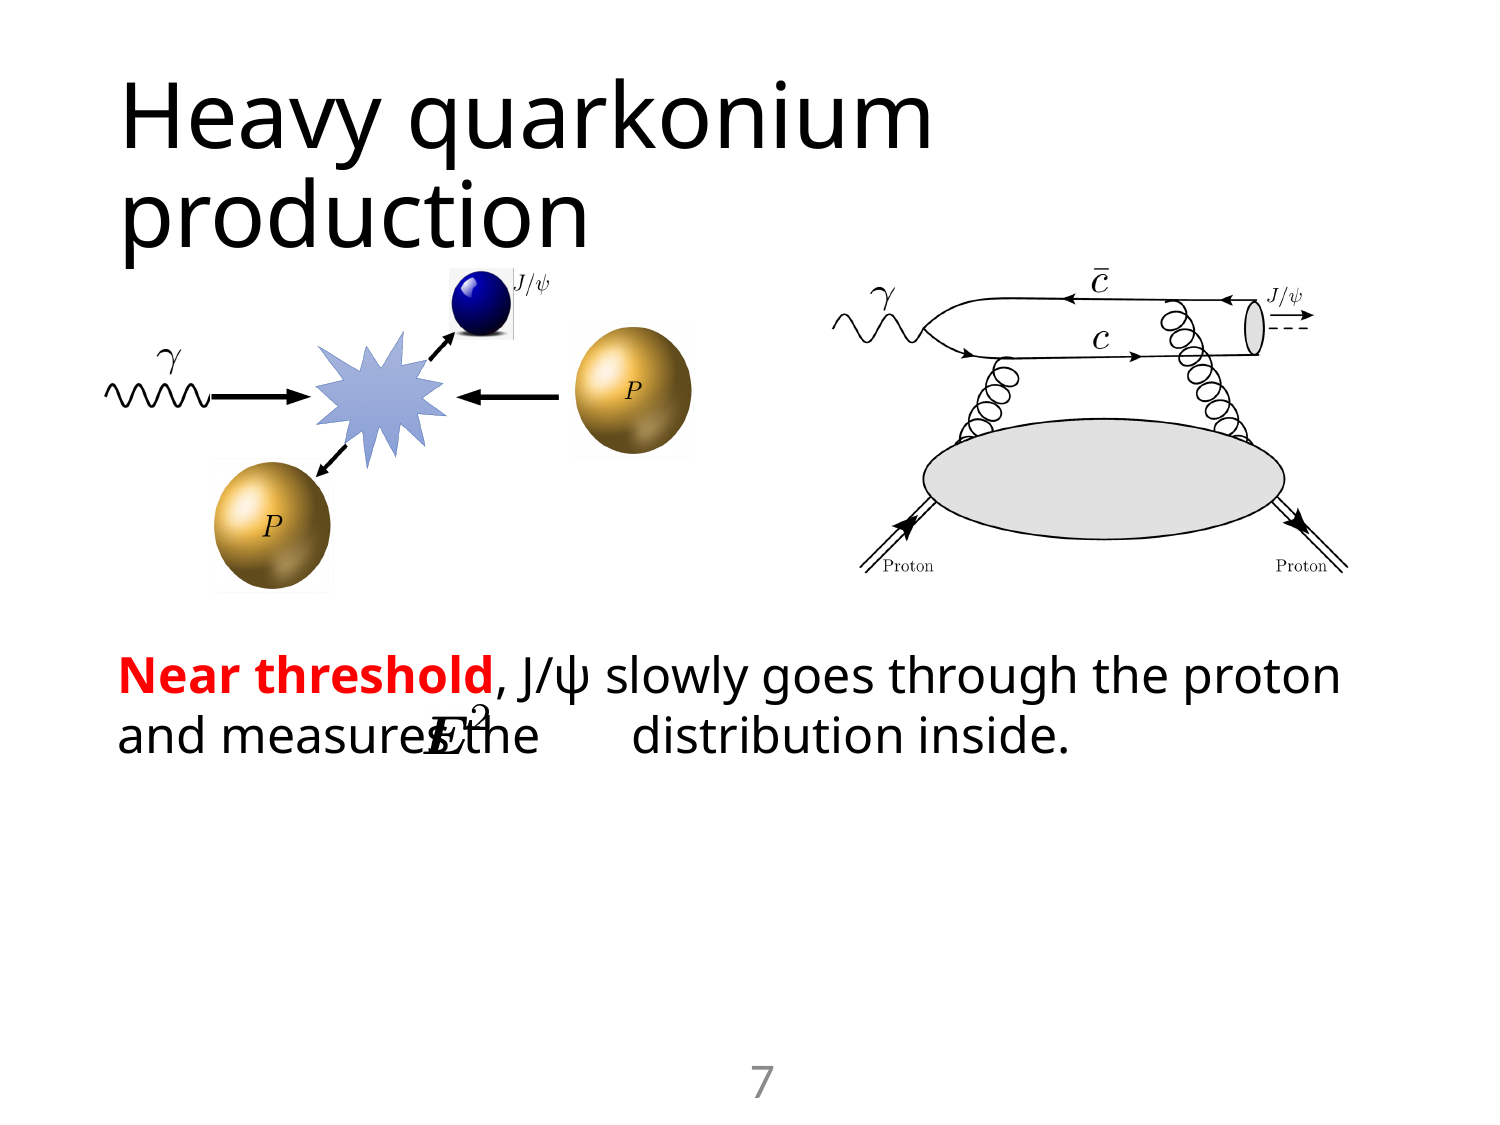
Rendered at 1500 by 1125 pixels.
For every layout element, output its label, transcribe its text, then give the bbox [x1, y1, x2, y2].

title Heavy quarkonium production [103, 59, 1397, 278]
picture [423, 704, 489, 754]
text_box Near threshold, J/ψ slowly goes through the proton and measures the distribution inside. [103, 636, 1361, 771]
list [103, 268, 707, 606]
slide_number 7 [717, 1048, 807, 1109]
picture [831, 268, 1352, 577]
